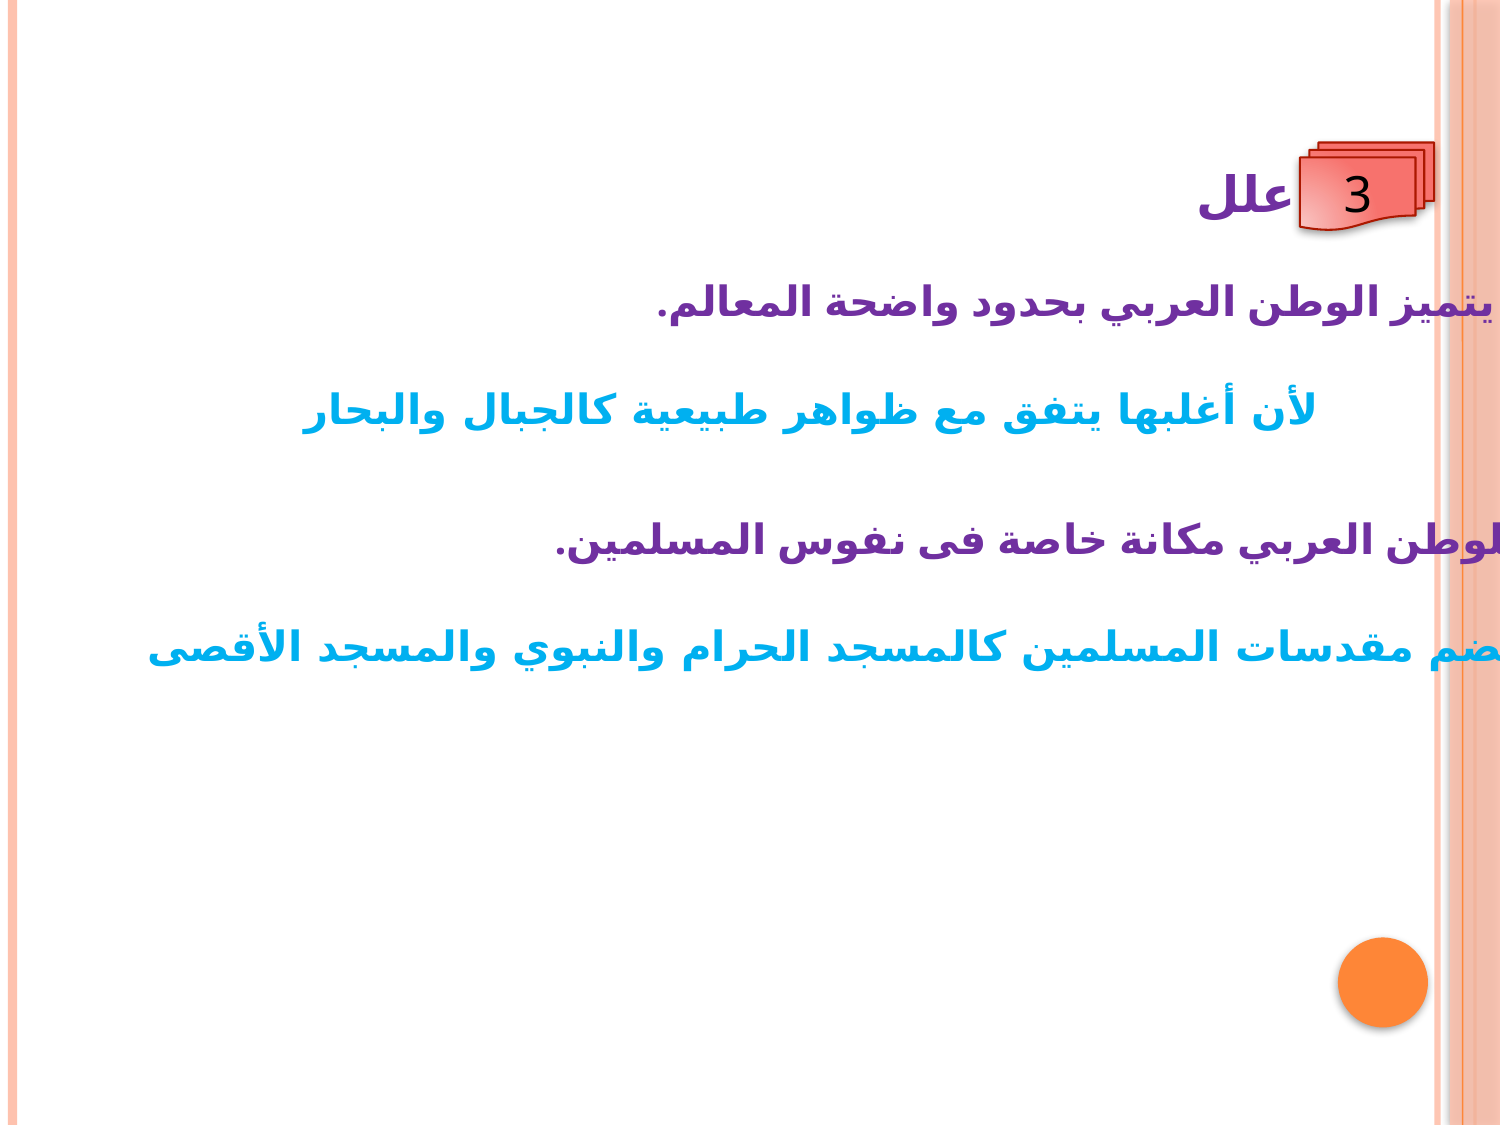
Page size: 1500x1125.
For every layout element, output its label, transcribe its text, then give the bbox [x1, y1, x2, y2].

text_box علل [1181, 155, 1311, 230]
text_box 2- للوطن العربي مكانة خاصة فى نفوس المسلمين. [539, 505, 1500, 570]
text_box 1- يتميز الوطن العربي بحدود واضحة المعالم. [641, 267, 1500, 333]
text_box 3 [1308, 141, 1436, 231]
text_box لأن أغلبها يتفق مع ظواهر طبيعية كالجبال والبحار [290, 375, 1334, 440]
text_box لأنه يضم مقدسات المسلمين كالمسجد الحرام والنبوي والمسجد الأقصى [132, 612, 1500, 678]
